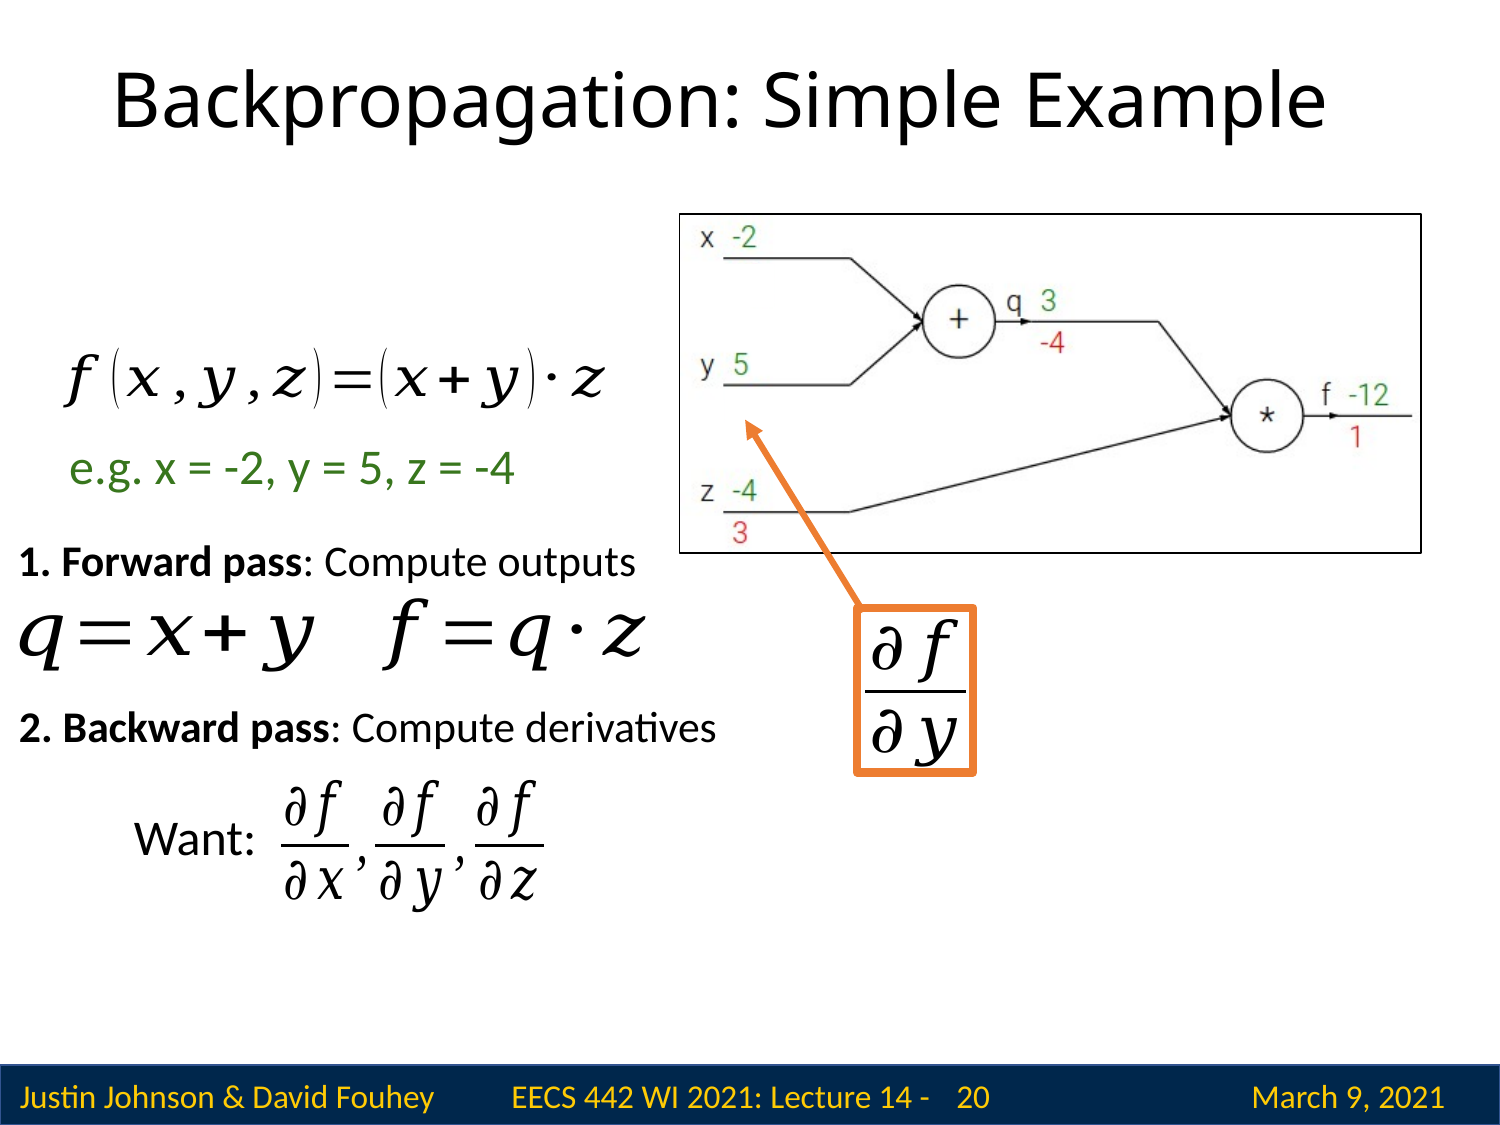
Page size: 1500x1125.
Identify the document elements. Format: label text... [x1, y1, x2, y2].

slide_number 20 [900, 1065, 1032, 1125]
text_box Want: [118, 789, 295, 873]
text_box 1. Forward pass: Compute outputs [2, 525, 652, 593]
picture [680, 214, 1421, 552]
text_box 2. Backward pass: Compute derivatives [4, 690, 732, 759]
text_box e.g. x = -2, y = 5, z = -4 [54, 419, 649, 518]
title Backpropagation: Simple Example [96, 46, 1414, 160]
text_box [745, 419, 864, 612]
